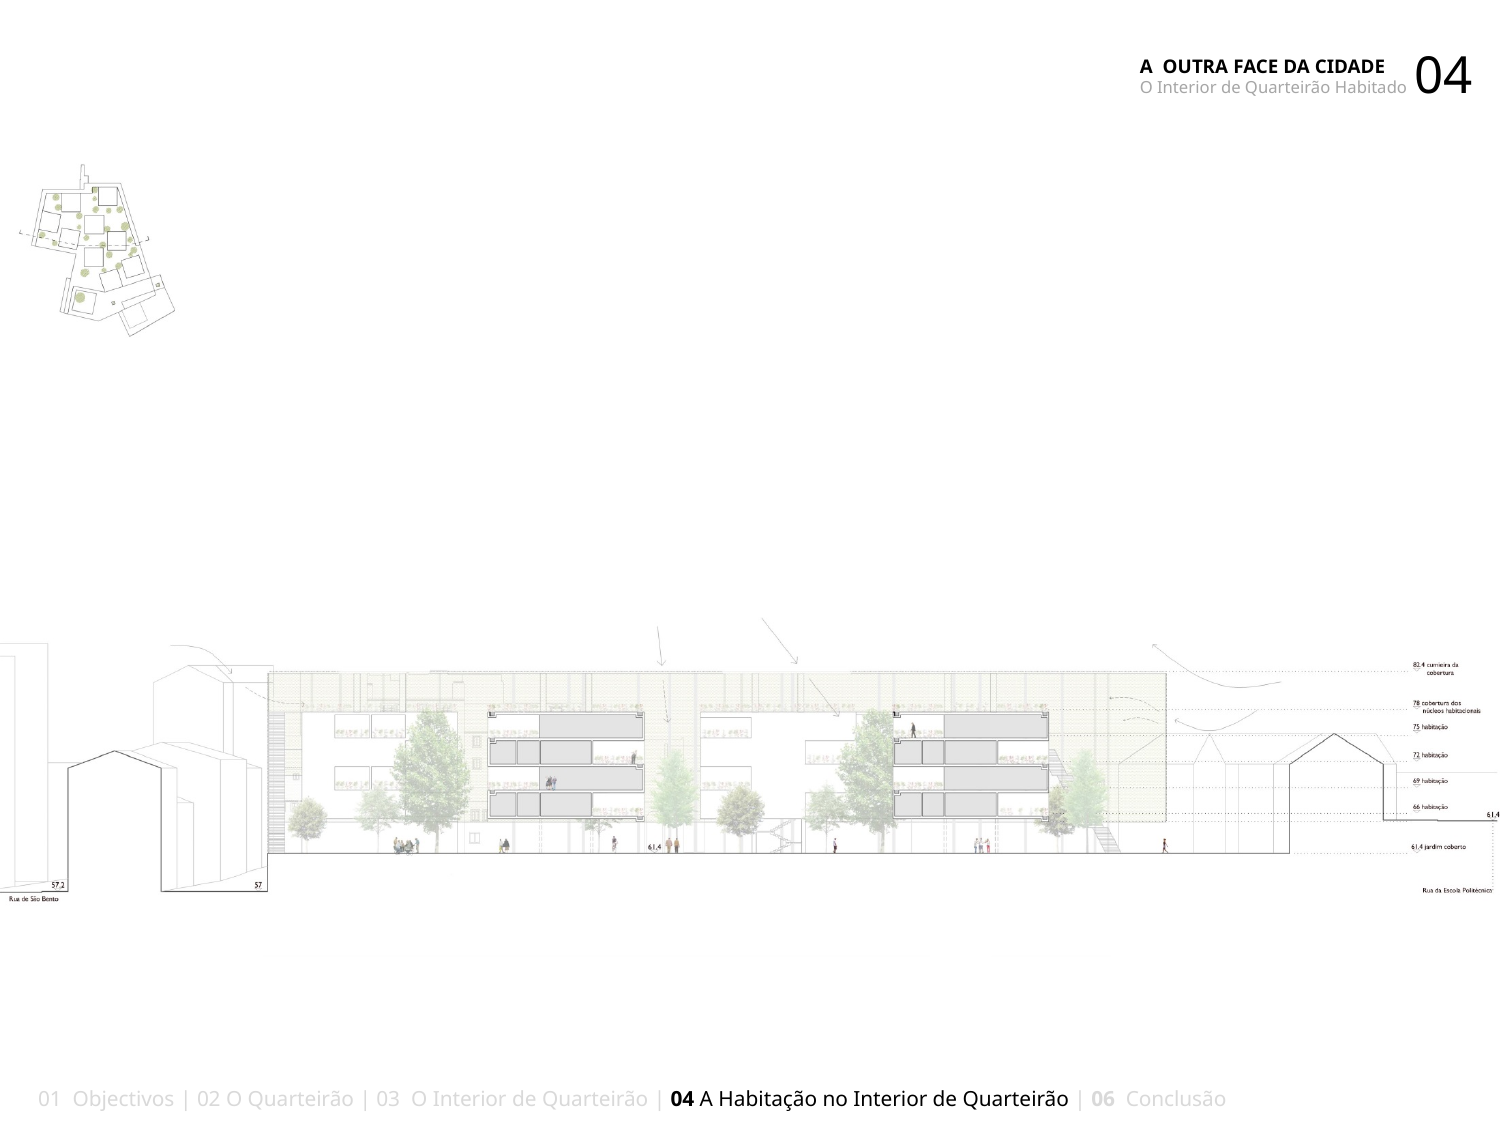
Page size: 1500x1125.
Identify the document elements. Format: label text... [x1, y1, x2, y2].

picture [0, 125, 1500, 957]
text_box 01 Objectivos | 02 O Quarteirão | 03 O Interior de Quarteirão | 04 A Habitação no Interior de Quarteirão | 06 Conclusão [23, 1078, 1500, 1125]
text_box A OUTRA FACE DA CIDADE O Interior de Quarteirão Habitado [1124, 46, 1399, 105]
text_box 04 [1399, 35, 1500, 111]
